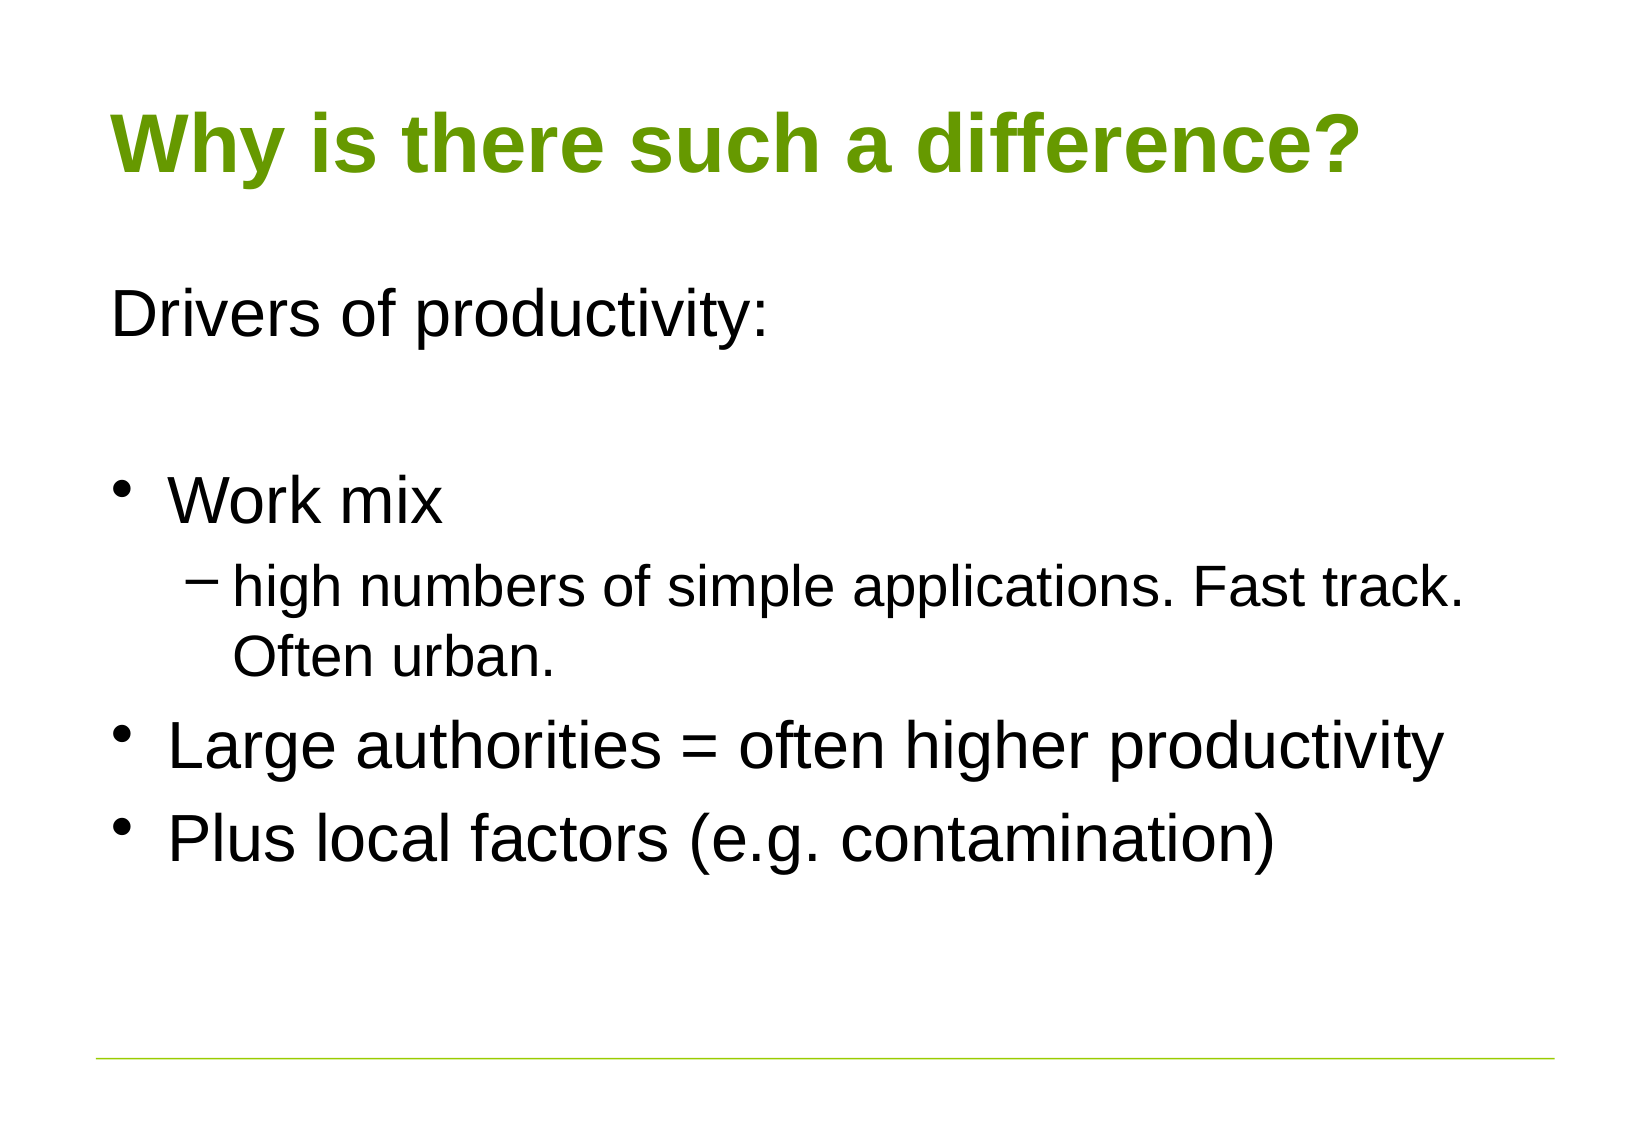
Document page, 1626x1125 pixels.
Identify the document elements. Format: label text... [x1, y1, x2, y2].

list Drivers of productivity: Work mix high numbers of simple applications. Fast track. Often urban. Large authorities = often higher productivity Plus local factors (e.g. contamination) [95, 262, 1559, 1005]
title Why is there such a difference? [95, 45, 1559, 233]
